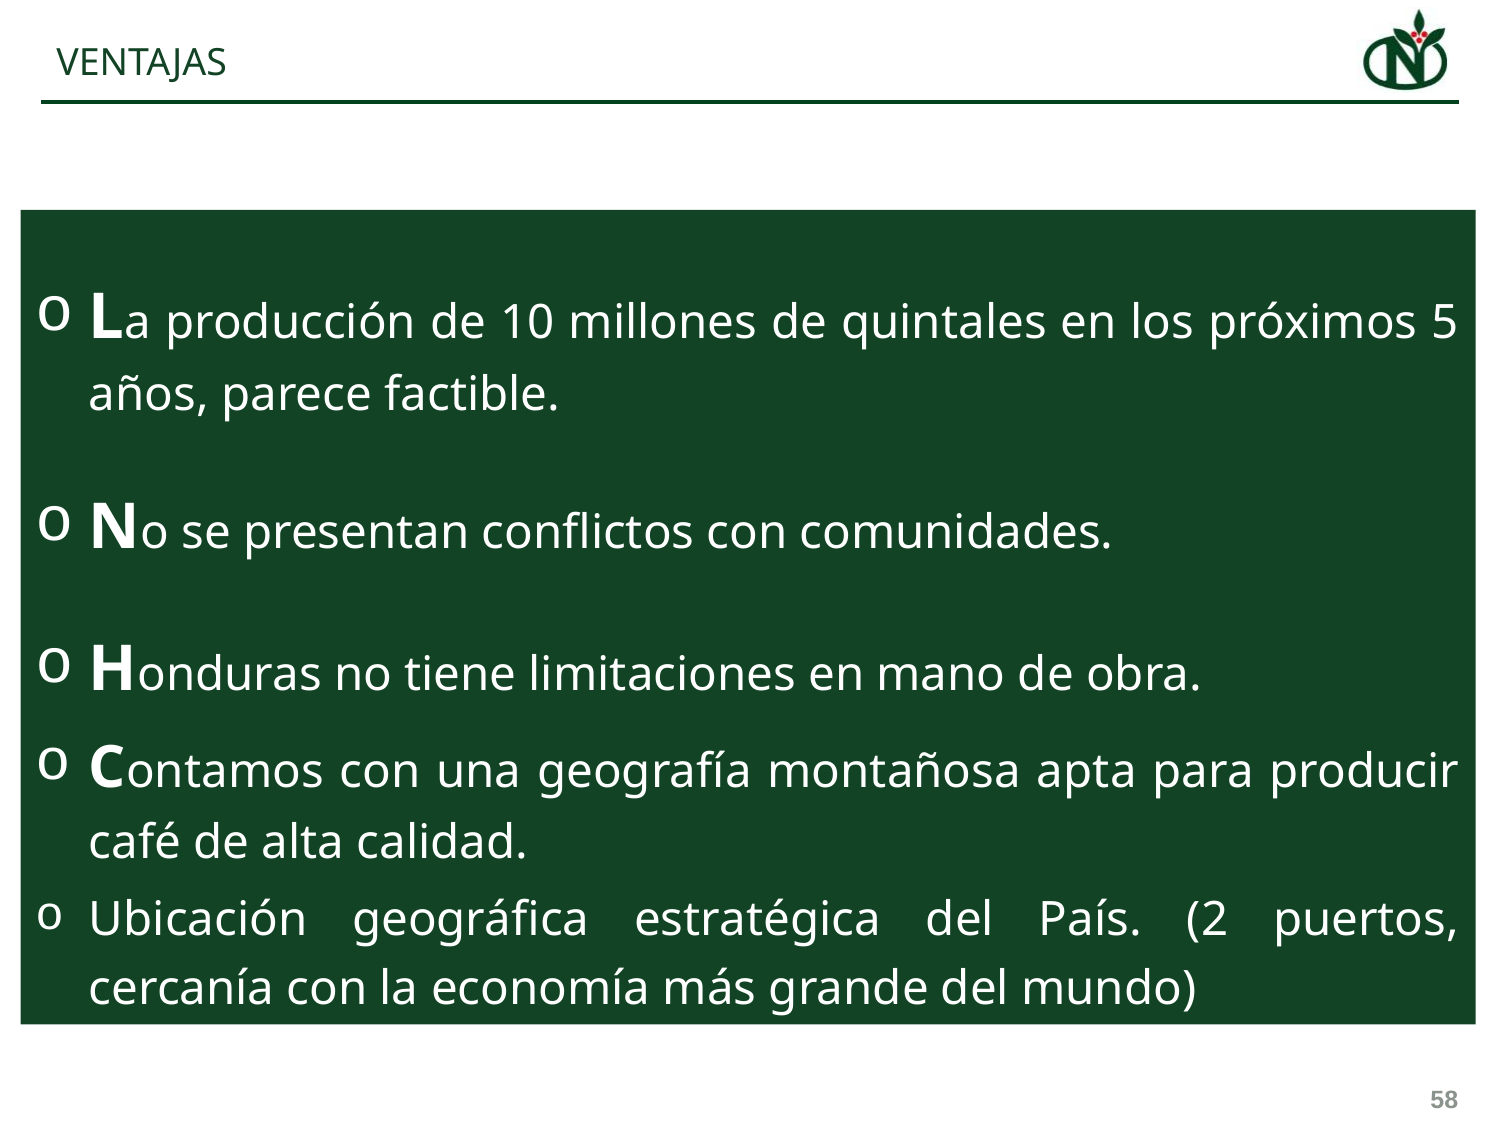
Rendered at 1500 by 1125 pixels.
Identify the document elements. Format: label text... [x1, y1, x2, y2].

text_box La producción de 10 millones de quintales en los próximos 5 años, parece factible. No se presentan conflictos con comunidades. Honduras no tiene limitaciones en mano de obra. Contamos con una geografía montañosa apta para producir café de alta calidad. Ubicación geográfica estratégica del País. (2 puertos, cercanía con la economía más grande del mundo) [20, 209, 1476, 1025]
slide_number 58 [1374, 1080, 1474, 1117]
picture [1357, 7, 1449, 93]
title VENTAJAS [41, 31, 1319, 89]
